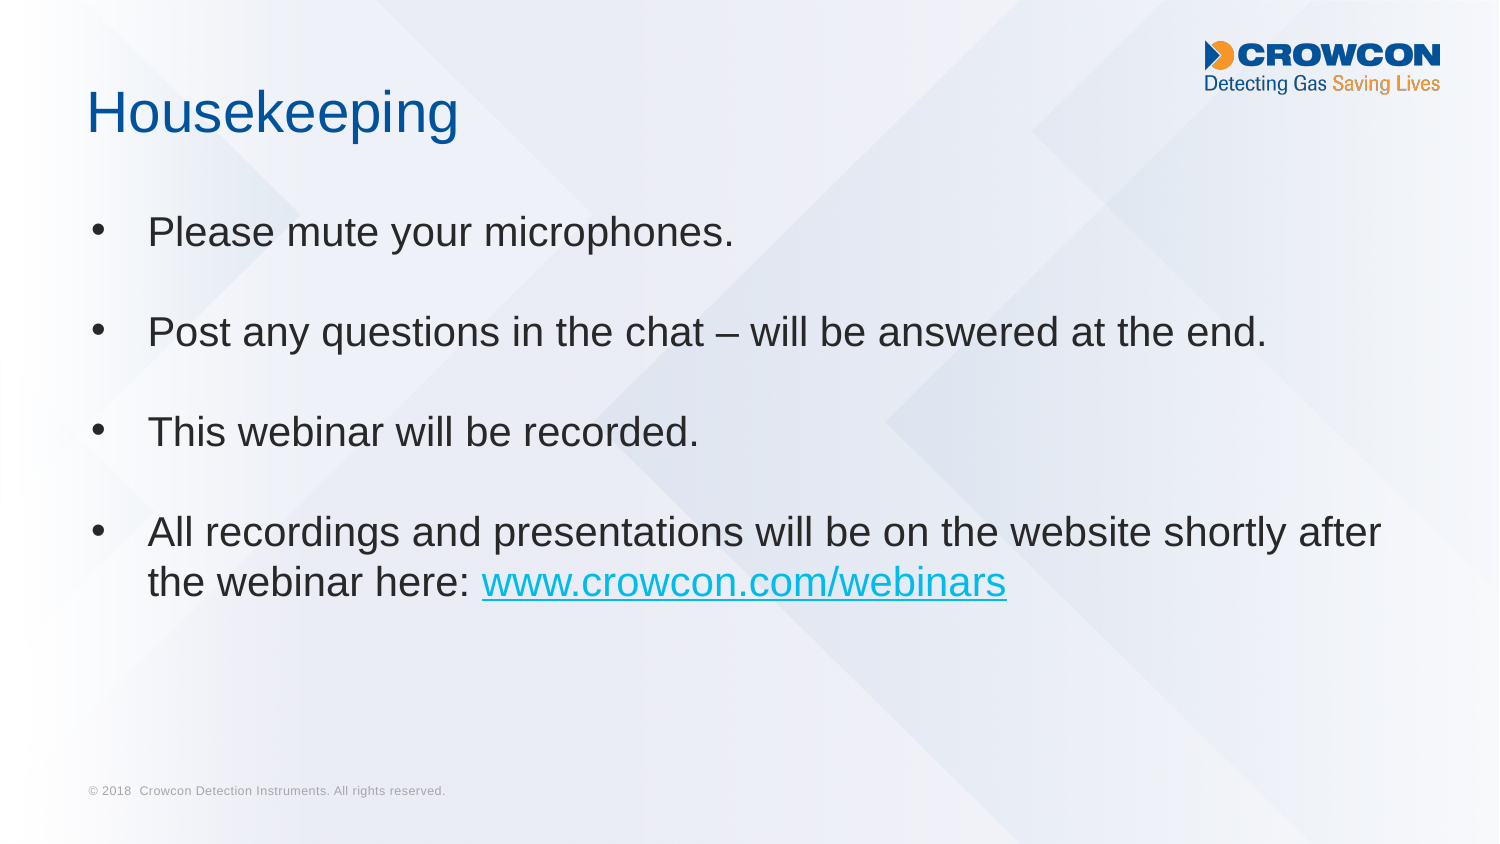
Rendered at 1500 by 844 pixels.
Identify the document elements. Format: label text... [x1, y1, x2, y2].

picture [0, 0, 1499, 844]
list Please mute your microphones. Post any questions in the chat – will be answered at the end. This webinar will be recorded. All recordings and presentations will be on the website shortly after the webinar here: www.crowcon.com/webinars [75, 197, 1434, 754]
title Housekeeping [71, 55, 1190, 176]
